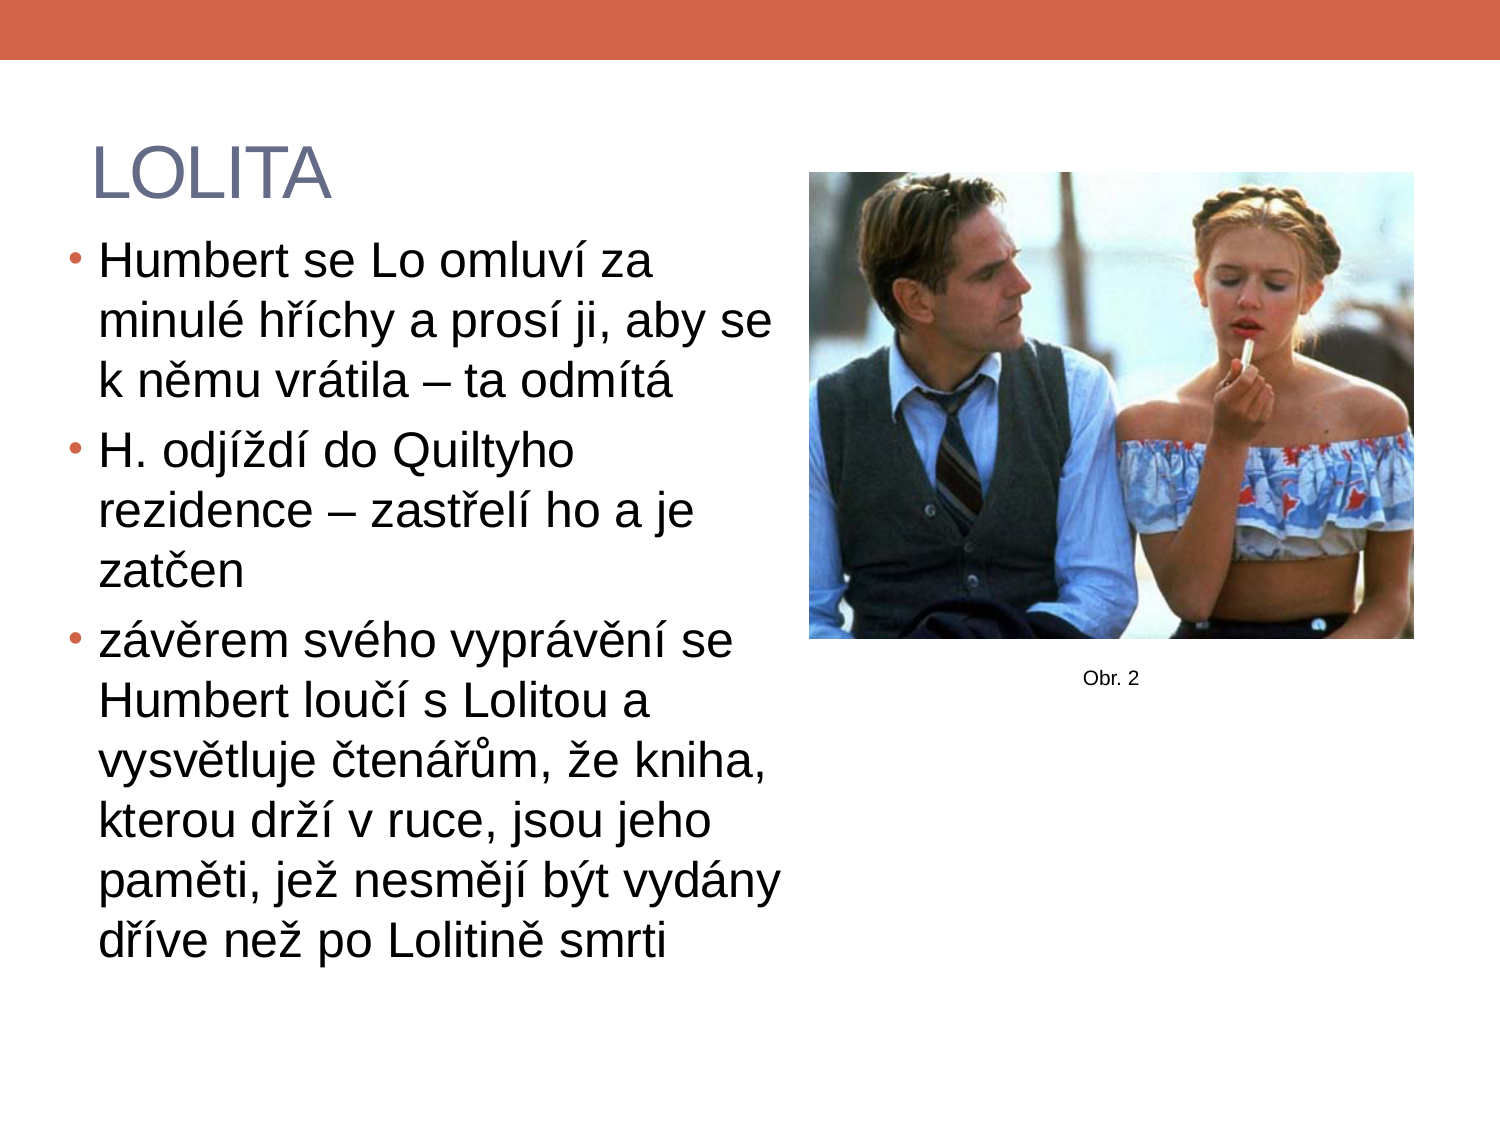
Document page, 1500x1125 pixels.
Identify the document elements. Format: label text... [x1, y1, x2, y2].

list Humbert se Lo omluví za minulé hříchy a prosí ji, aby se k němu vrátila – ta odmítá H. odjíždí do Quiltyho rezidence – zastřelí ho a je zatčen závěrem svého vyprávění se Humbert loučí s Lolitou a vysvětluje čtenářům, že kniha, kterou drží v ruce, jsou jeho paměti, jež nesmějí být vydány dříve než po Lolitině smrti [53, 219, 811, 1042]
text_box Obr. 2 [1068, 656, 1155, 697]
title LOLITA [75, 87, 1425, 250]
picture [808, 172, 1414, 639]
